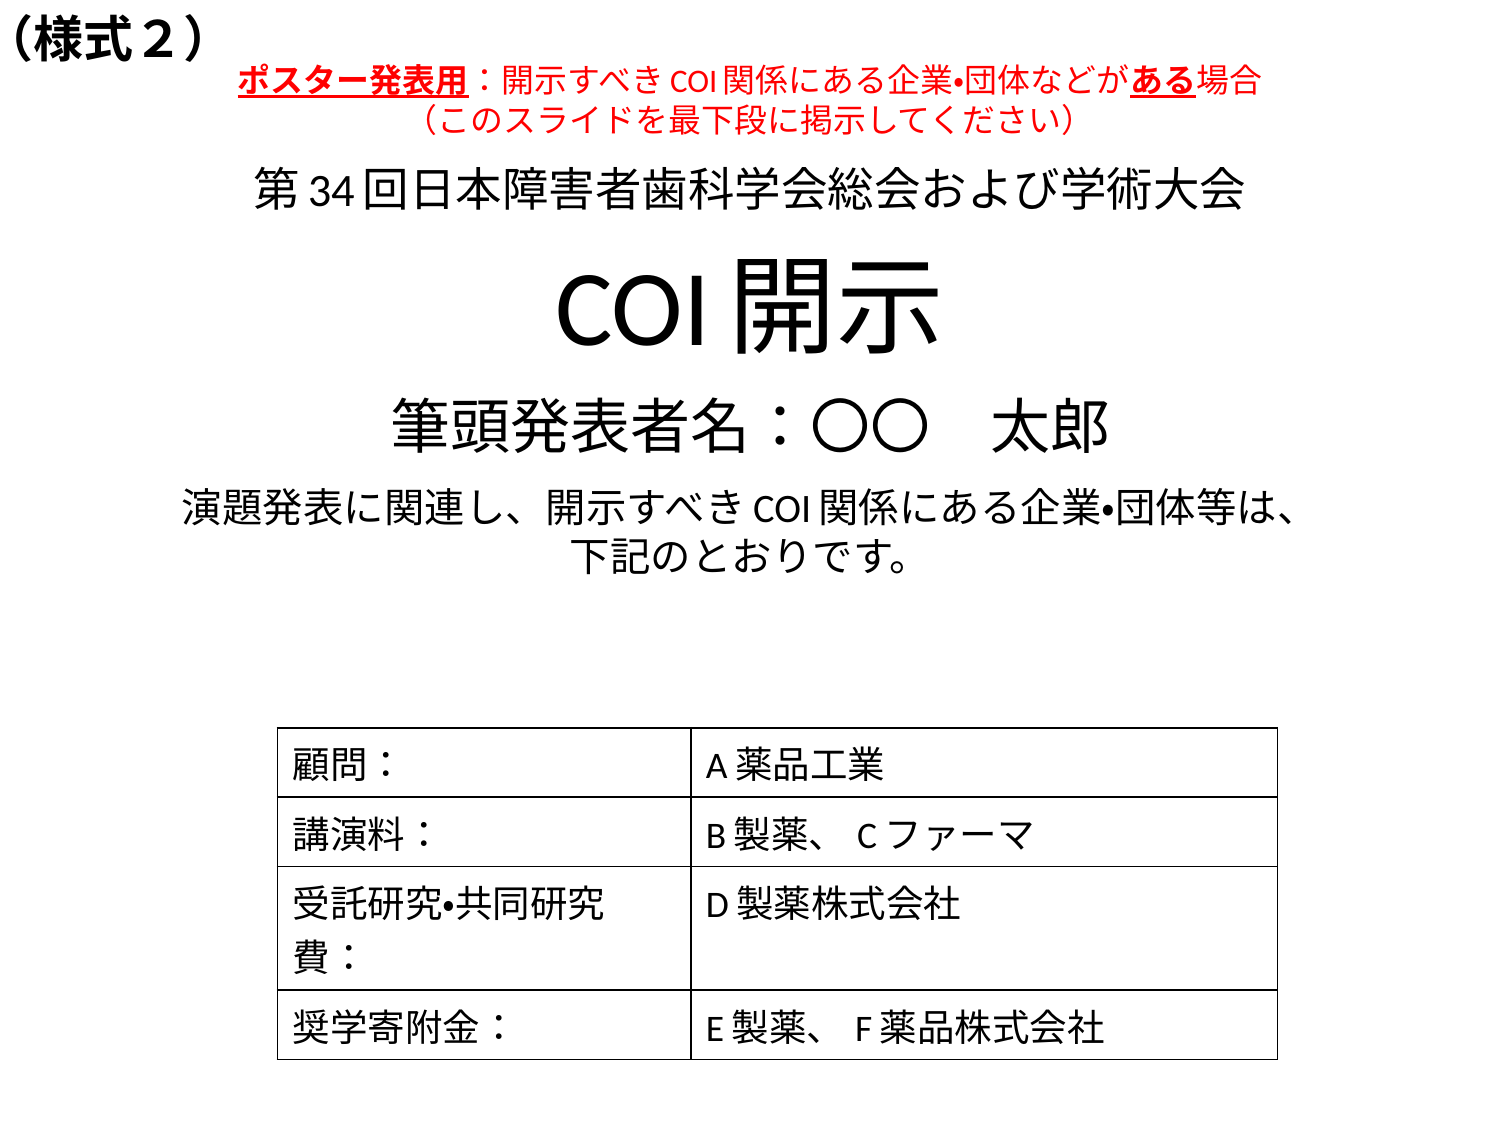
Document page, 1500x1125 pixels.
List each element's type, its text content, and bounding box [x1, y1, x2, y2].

table_cell 奨学寄附金： [278, 991, 690, 1059]
table_cell B製薬、Cファーマ [692, 798, 1277, 866]
title ポスター発表用：開示すべきCOI関係にある企業・団体などがある場合 （このスライドを最下段に掲示してください） 第34回日本障害者歯科学会総会および学術大会 COI開示 筆頭発表者名：〇〇 太郎 演題発表に関連し、開示すべきCOI関係にある企業・団体等は、 下記のとおりです。 [29, 30, 1471, 634]
text_box （様式２） [0, 0, 249, 75]
table_cell D製薬株式会社 [692, 867, 1277, 989]
table_header A薬品工業 [692, 729, 1277, 796]
table_cell 受託研究・共同研究費： [278, 867, 690, 989]
table_cell 講演料： [278, 798, 690, 866]
table_cell E製薬、F薬品株式会社 [692, 991, 1277, 1059]
table_header 顧問： [278, 729, 690, 796]
